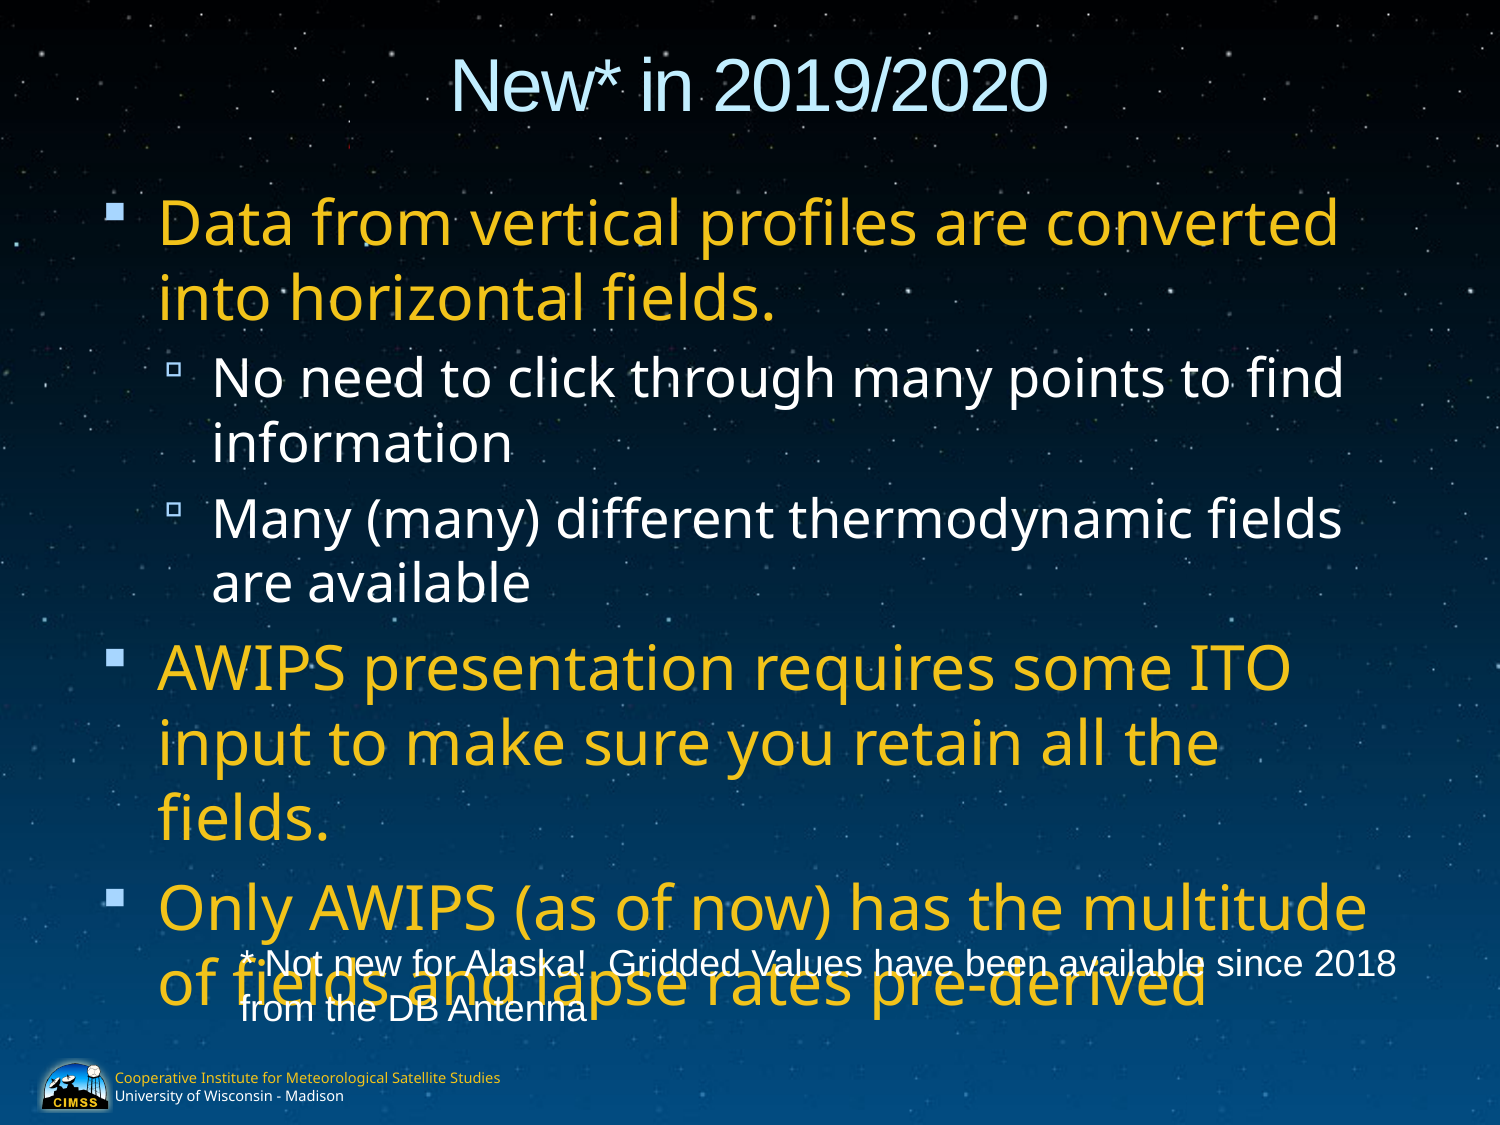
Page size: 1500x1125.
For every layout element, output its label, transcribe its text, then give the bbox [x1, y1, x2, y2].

title New* in 2019/2020 [75, 0, 1425, 163]
text_box * Not new for Alaska! Gridded Values have been available since 2018 from the DB Antenna [224, 931, 1425, 1037]
picture [0, 0, 1500, 1125]
list Data from vertical profiles are converted into horizontal fields. No need to click through many points to find information Many (many) different thermodynamic fields are available AWIPS presentation requires some ITO input to make sure you retain all the fields. Only AWIPS (as of now) has the multitude of fields and lapse rates pre-derived [75, 174, 1425, 1038]
